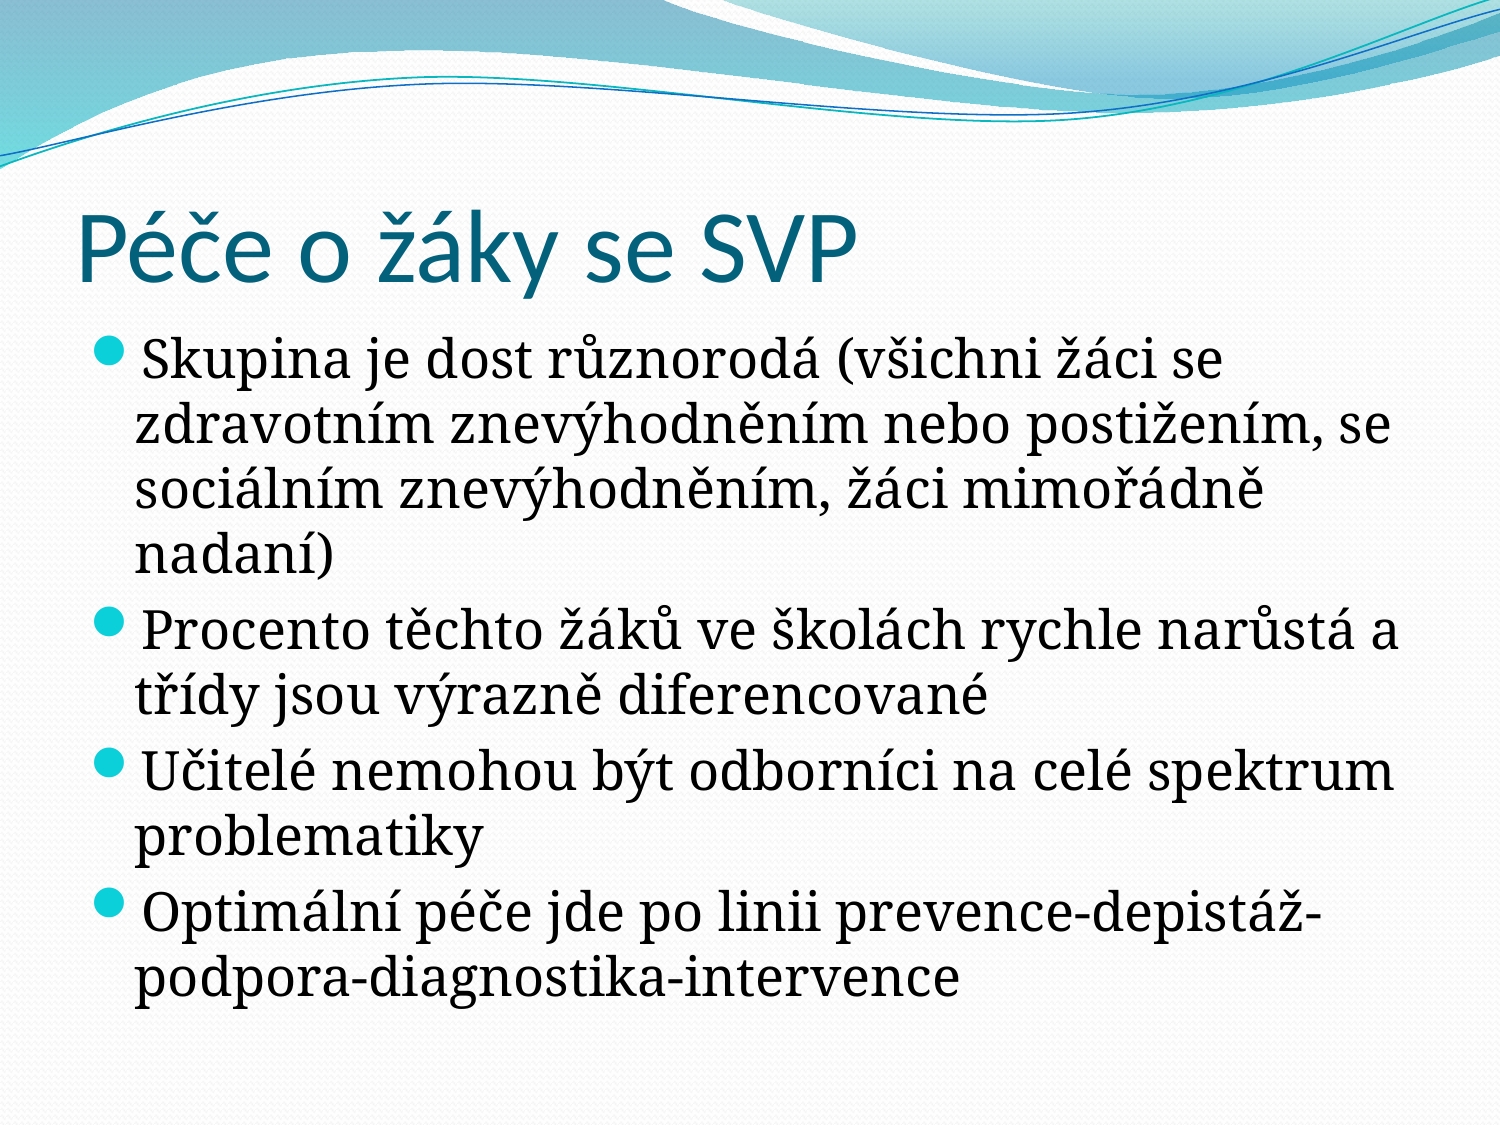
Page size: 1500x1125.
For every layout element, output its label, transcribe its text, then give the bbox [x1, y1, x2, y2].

title Péče o žáky se SVP [75, 115, 1425, 303]
list Skupina je dost různorodá (všichni žáci se zdravotním znevýhodněním nebo postižením, se sociálním znevýhodněním, žáci mimořádně nadaní) Procento těchto žáků ve školách rychle narůstá a třídy jsou výrazně diferencované Učitelé nemohou být odborníci na celé spektrum problematiky Optimální péče jde po linii prevence-depistáž-podpora-diagnostika-intervence [75, 317, 1425, 1038]
